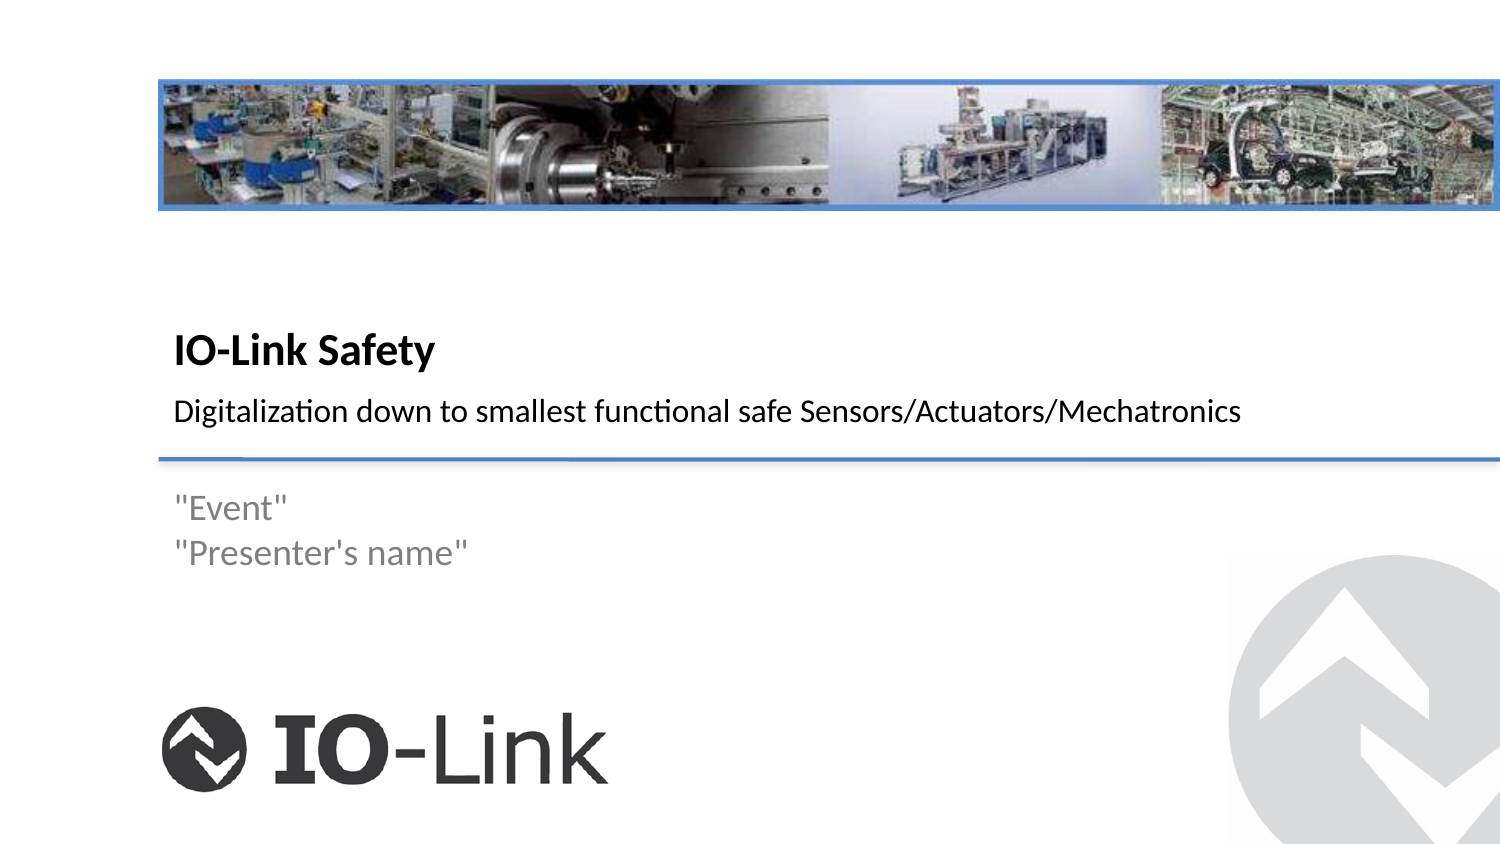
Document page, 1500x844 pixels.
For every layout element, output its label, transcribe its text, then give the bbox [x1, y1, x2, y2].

picture [158, 79, 1500, 211]
picture [1228, 555, 1500, 844]
subtitle "Event" "Presenter's name" [158, 475, 1209, 634]
picture [158, 704, 610, 794]
title IO-Link Safety Digitalization down to smallest functional safe Sensors/Actuators/Mechatronics [158, 303, 1447, 446]
